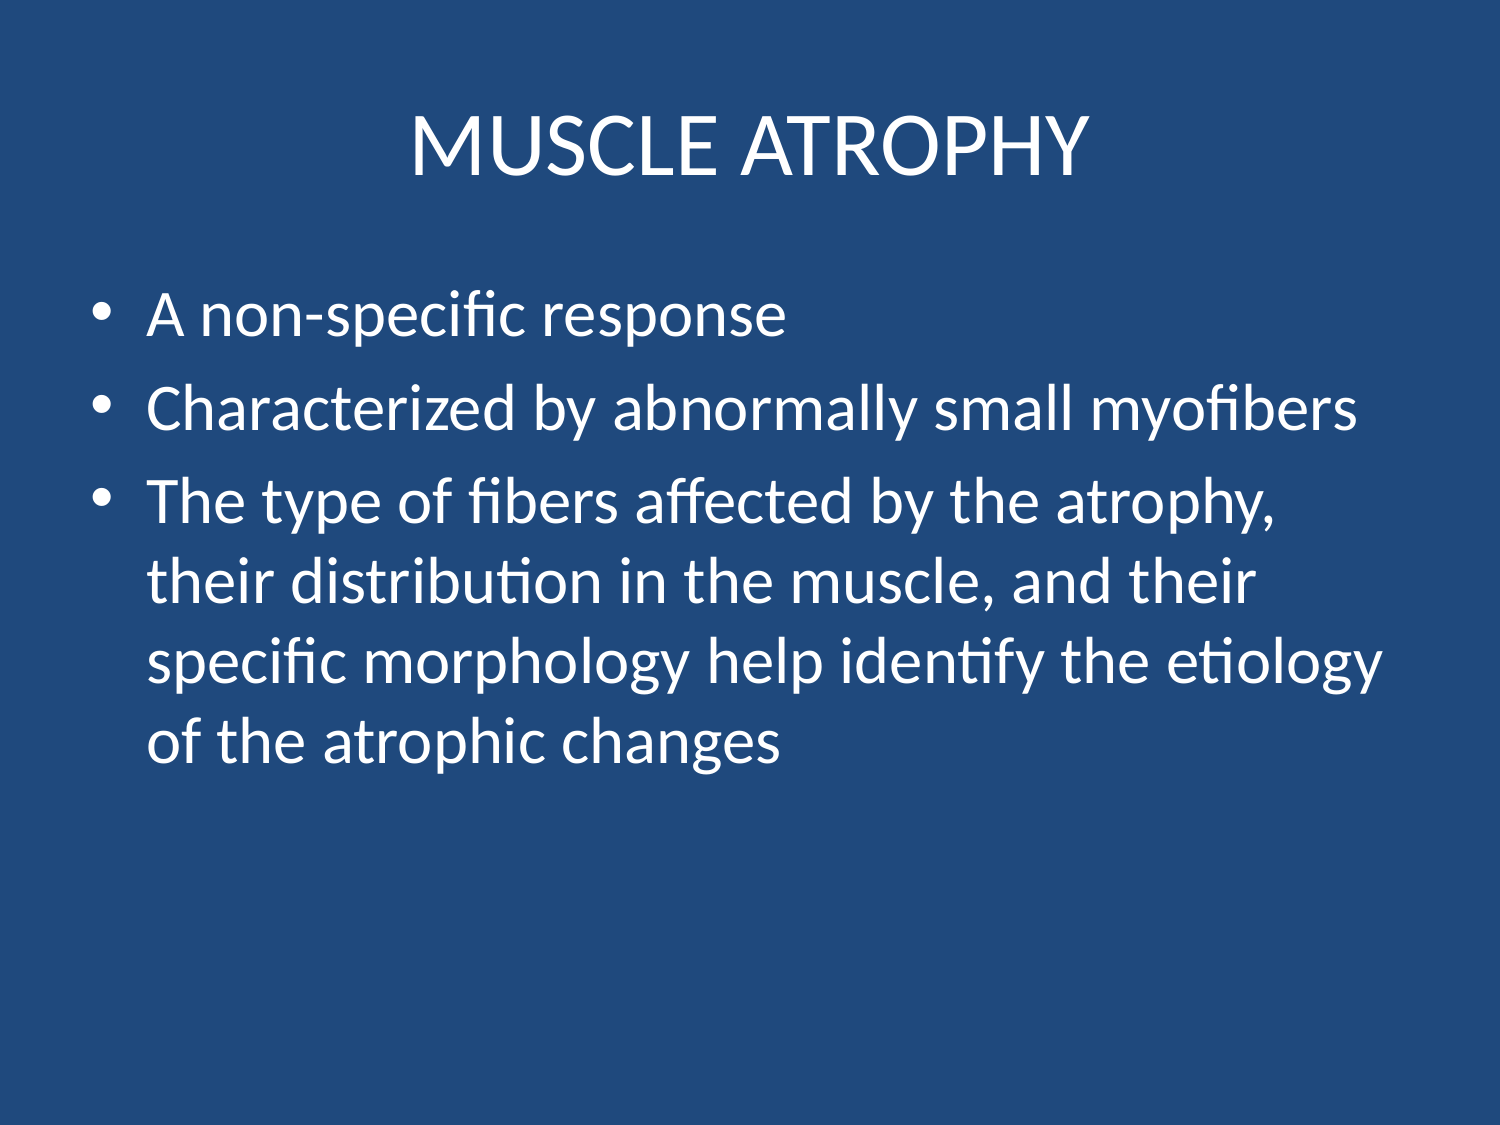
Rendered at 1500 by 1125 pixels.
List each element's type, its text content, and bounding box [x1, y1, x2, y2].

title MUSCLE ATROPHY [75, 45, 1425, 233]
list A non-specific response Characterized by abnormally small myofibers The type of fibers affected by the atrophy, their distribution in the muscle, and their specific morphology help identify the etiology of the atrophic changes [75, 262, 1425, 1005]
